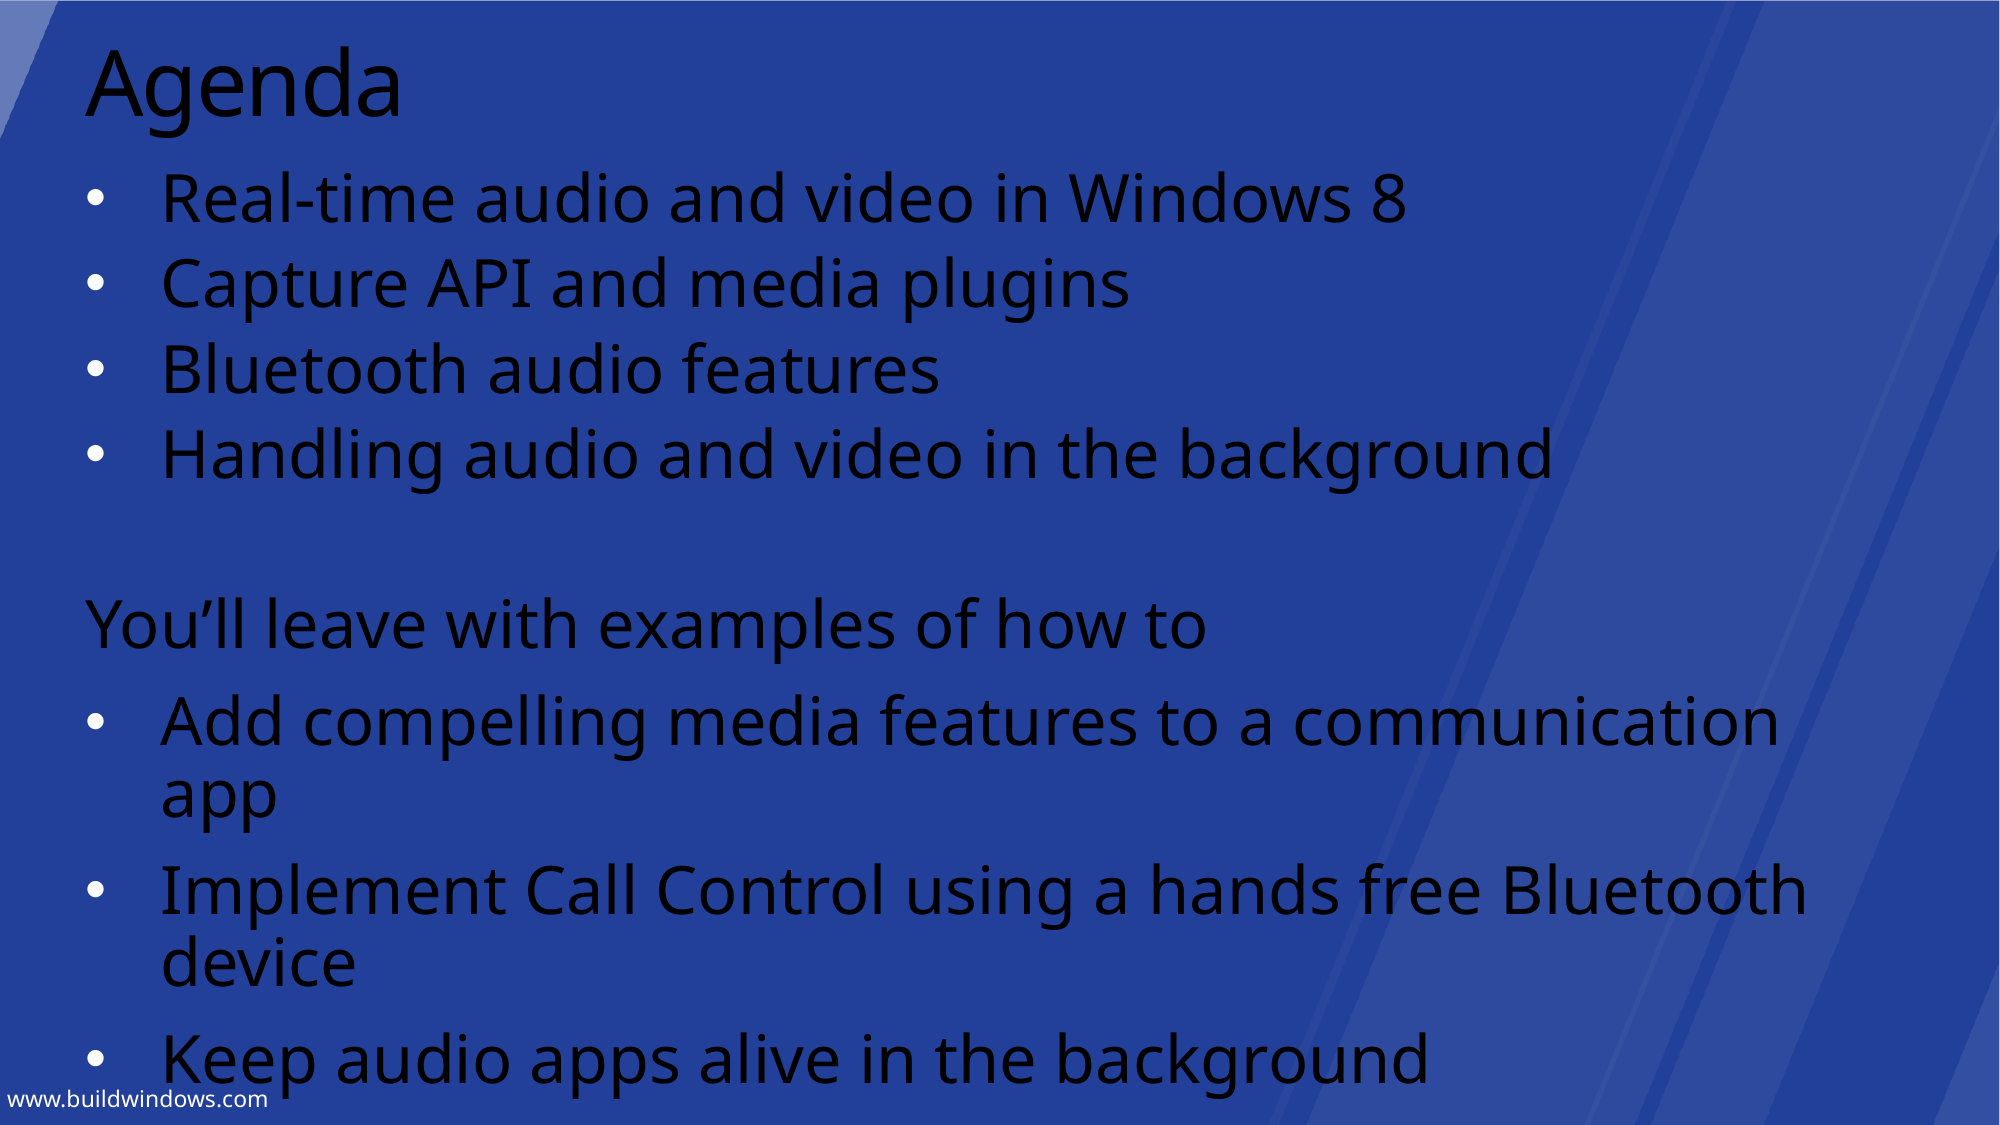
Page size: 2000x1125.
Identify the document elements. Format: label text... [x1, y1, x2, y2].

list Real-time audio and video in Windows 8 Capture API and media plugins Bluetooth audio features Handling audio and video in the background You’ll leave with examples of how to Add compelling media features to a communication app Implement Call Control using a hands free Bluetooth device Keep audio apps alive in the background [85, 164, 1914, 976]
picture [0, 0, 2000, 1125]
title Agenda [85, 37, 1914, 138]
